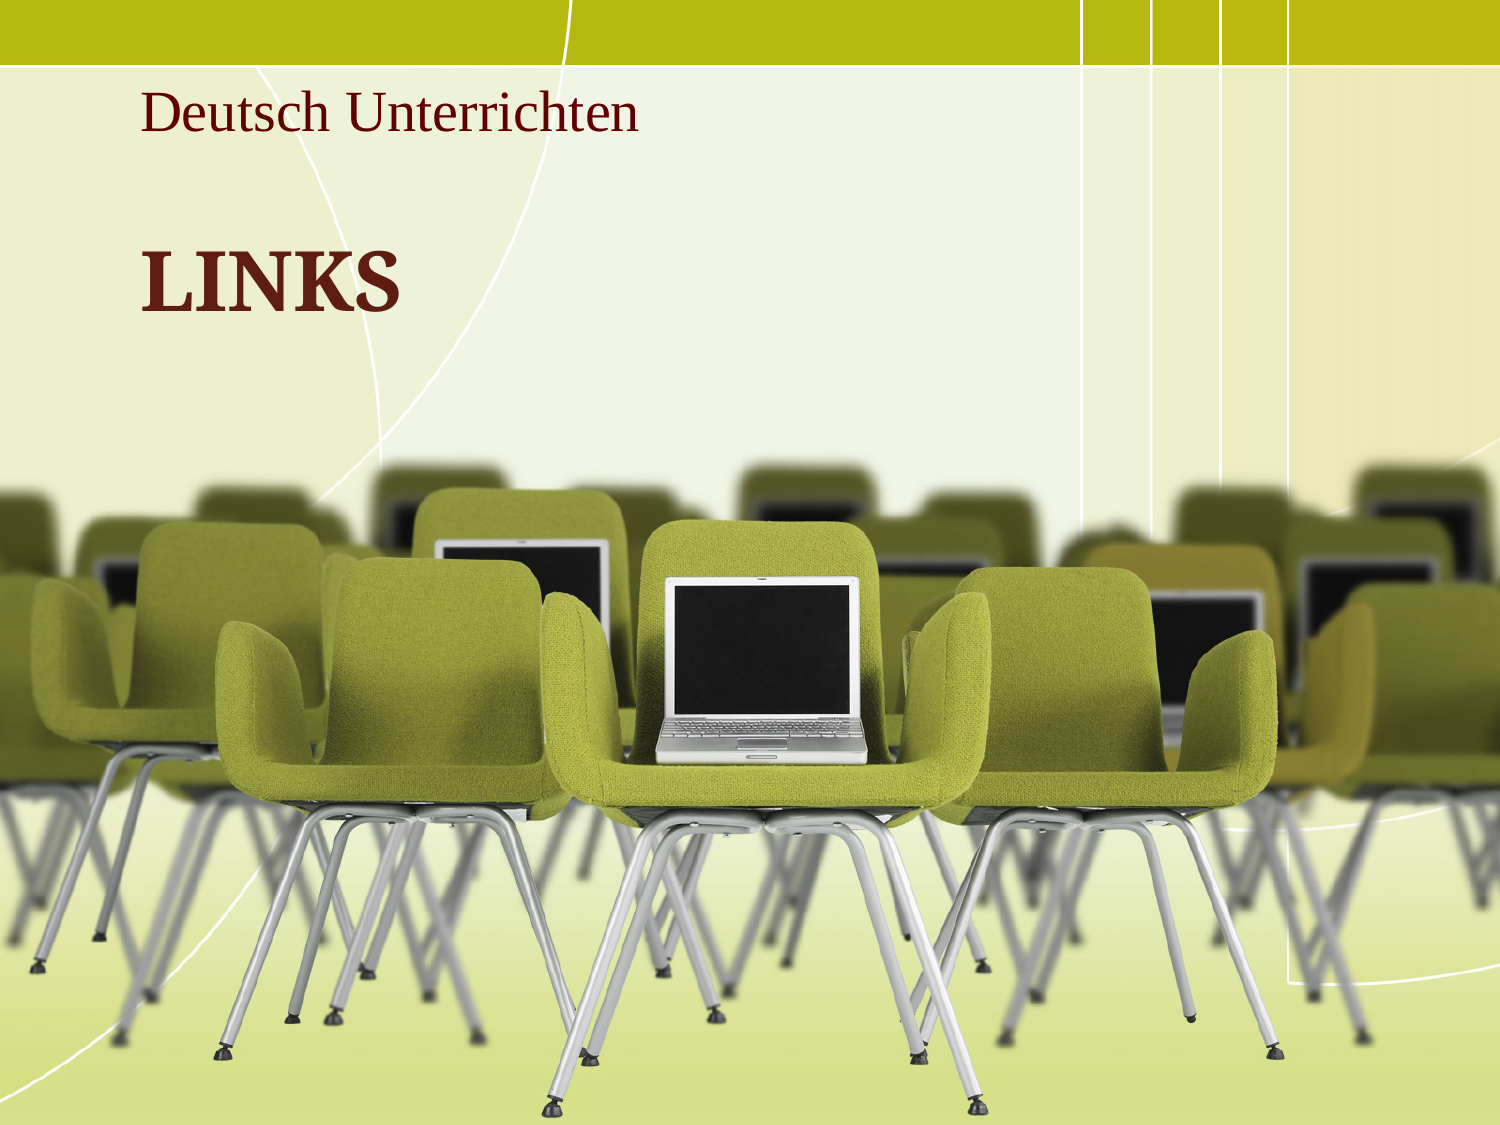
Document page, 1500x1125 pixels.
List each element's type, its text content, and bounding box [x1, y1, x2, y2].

picture [0, 0, 1500, 1125]
title Links [124, 222, 1401, 445]
list Deutsch Unterrichten [124, 0, 1401, 222]
